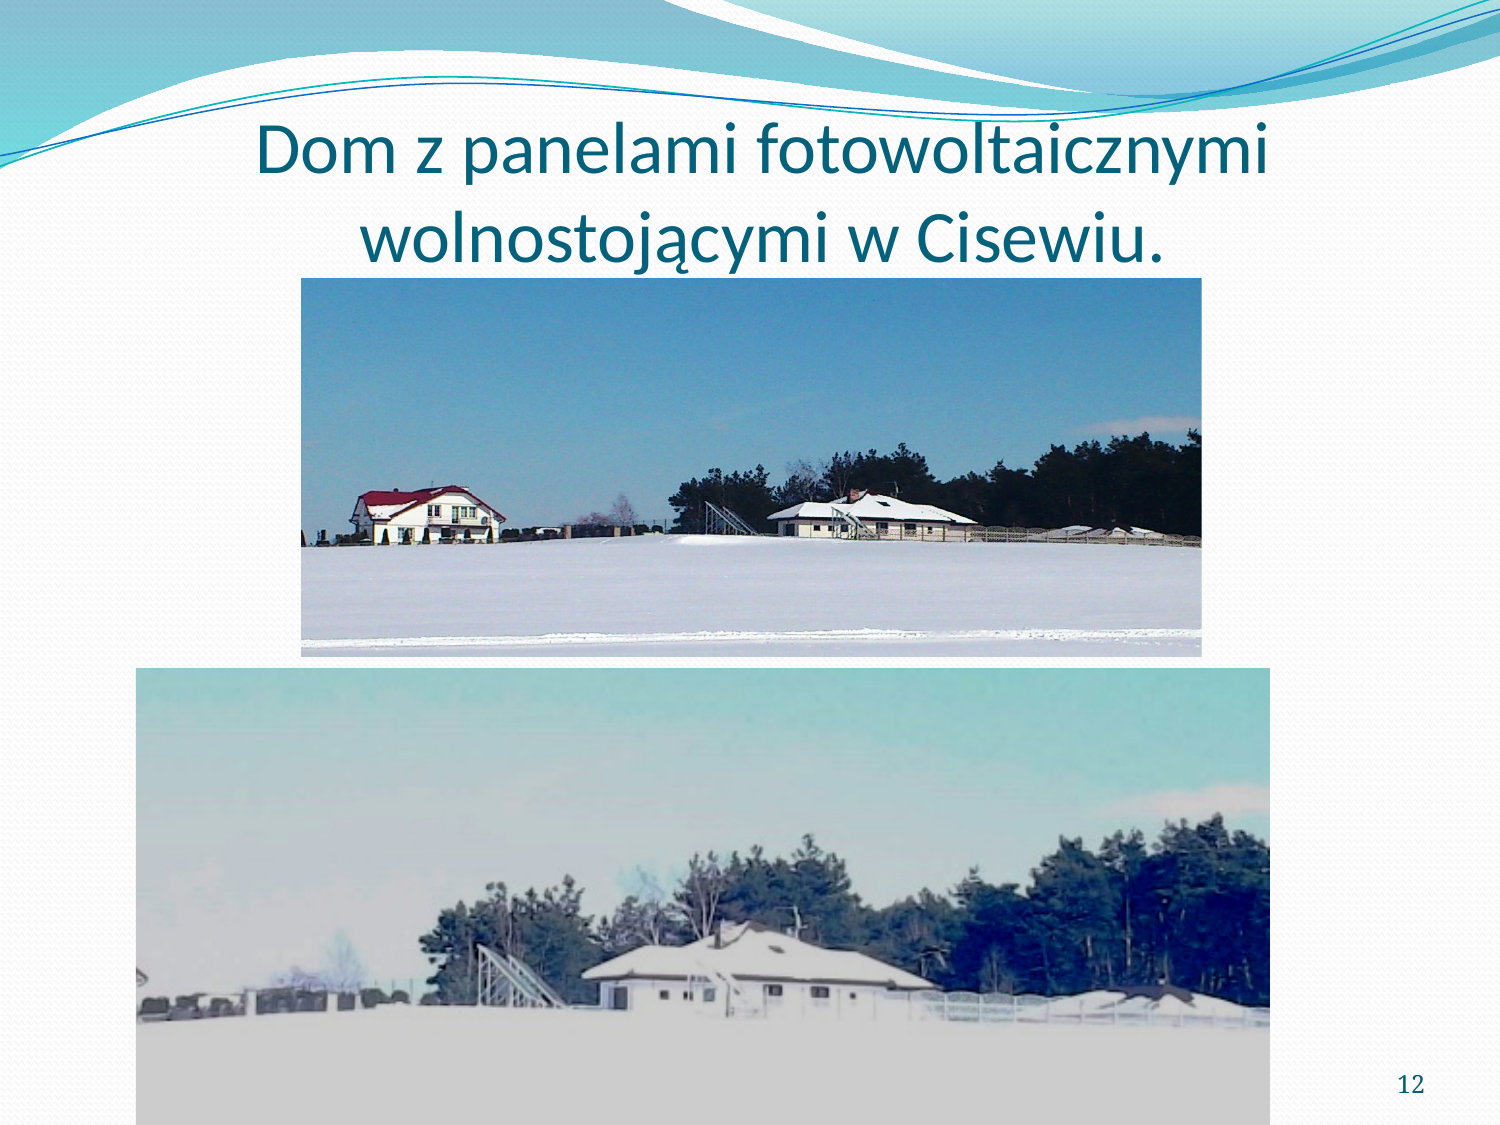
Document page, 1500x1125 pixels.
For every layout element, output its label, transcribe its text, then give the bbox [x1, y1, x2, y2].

slide_number 12 [1299, 1042, 1425, 1103]
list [300, 278, 1202, 658]
title Dom z panelami fotowoltaicznymi wolnostojącymi w Cisewiu. [88, 90, 1439, 278]
picture [135, 668, 1271, 1125]
